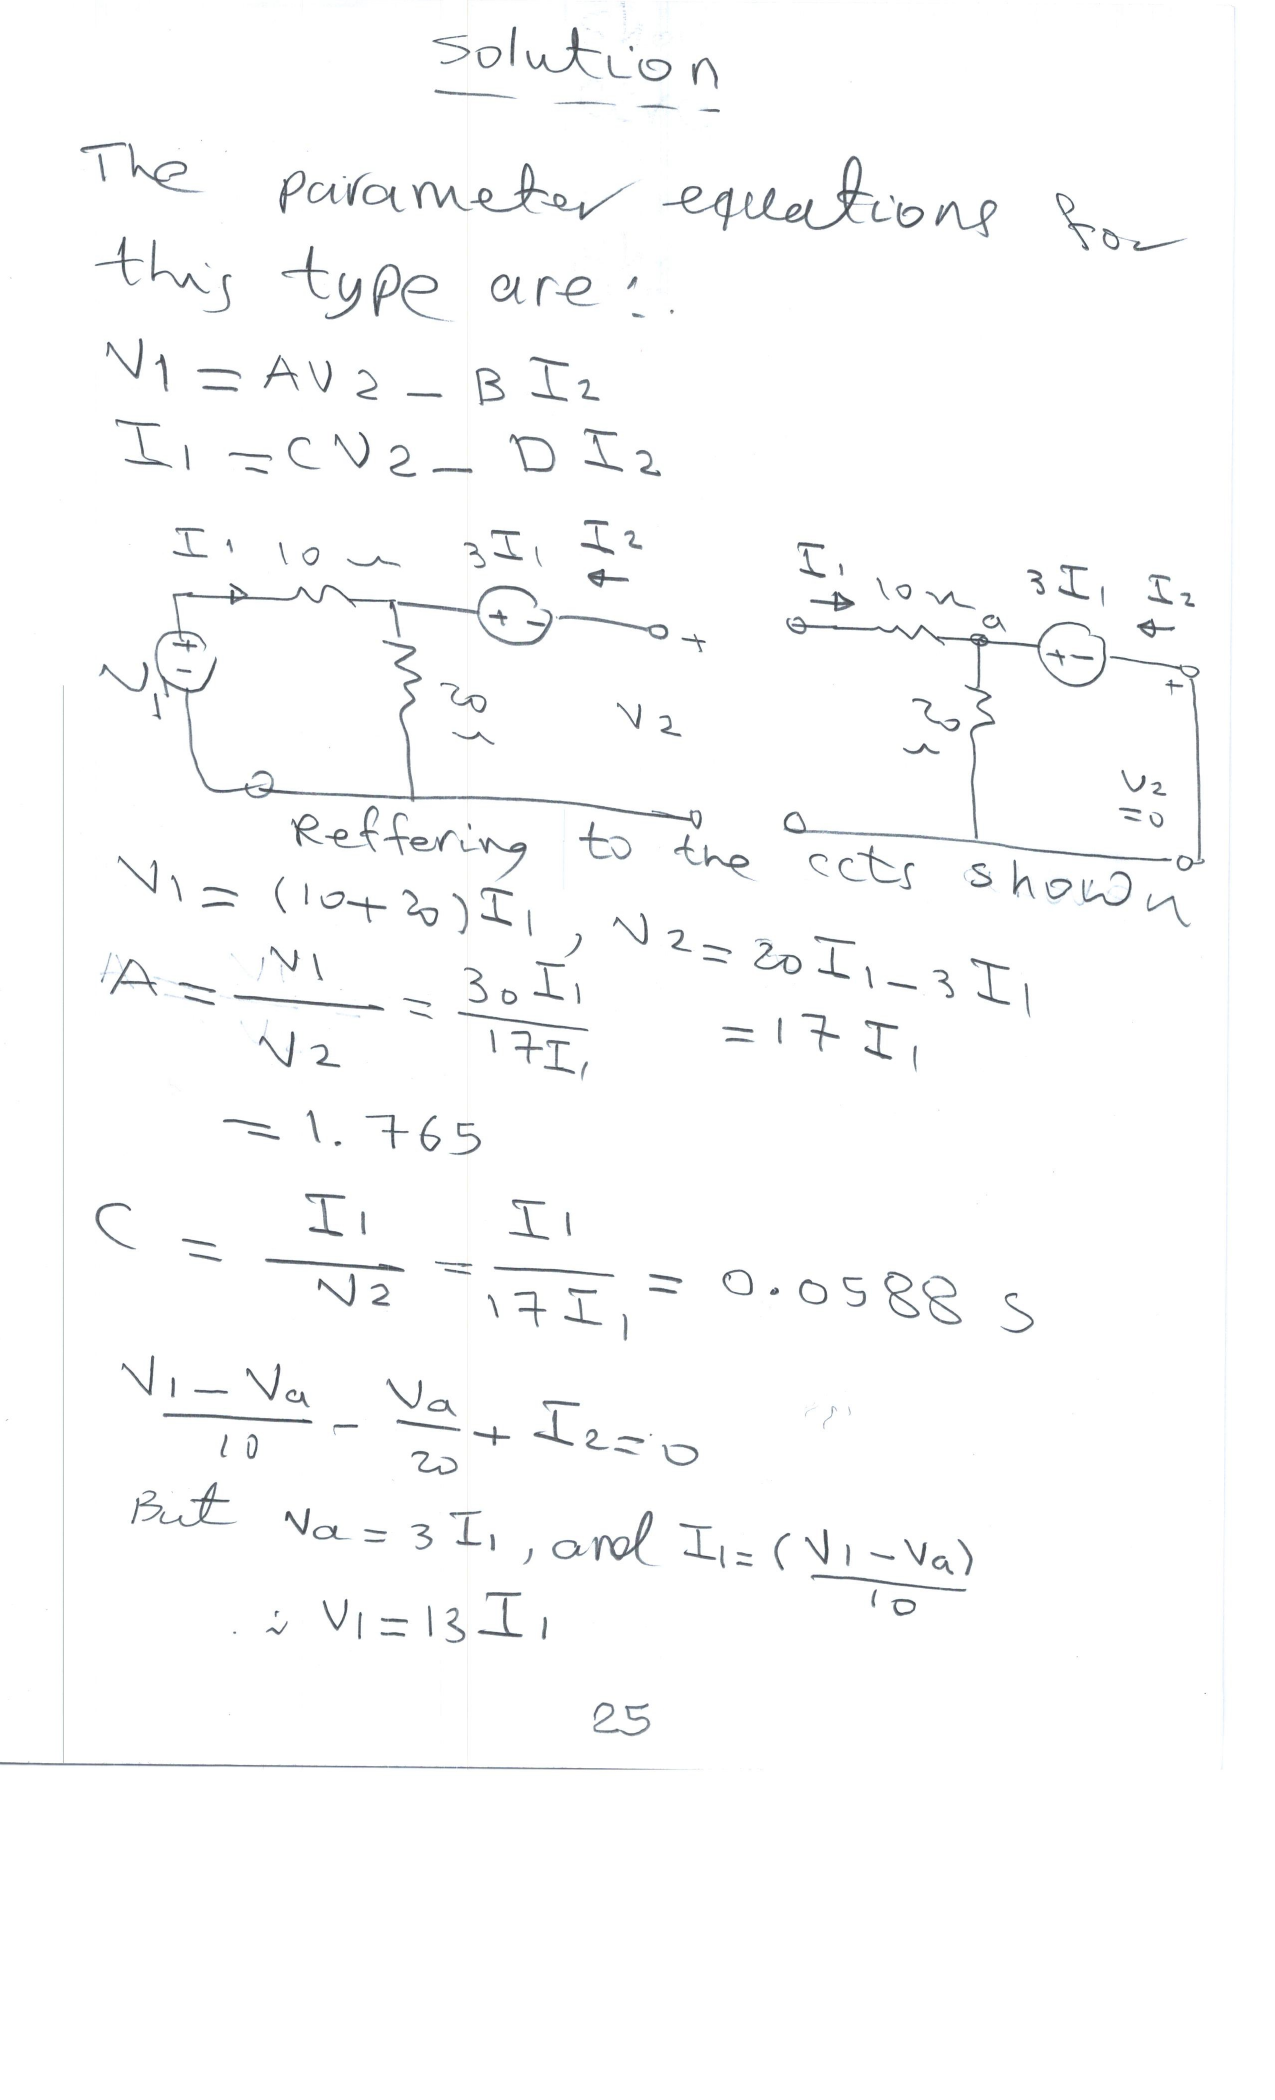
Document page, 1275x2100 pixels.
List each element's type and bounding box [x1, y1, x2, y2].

text_box [0, 0, 1275, 2100]
